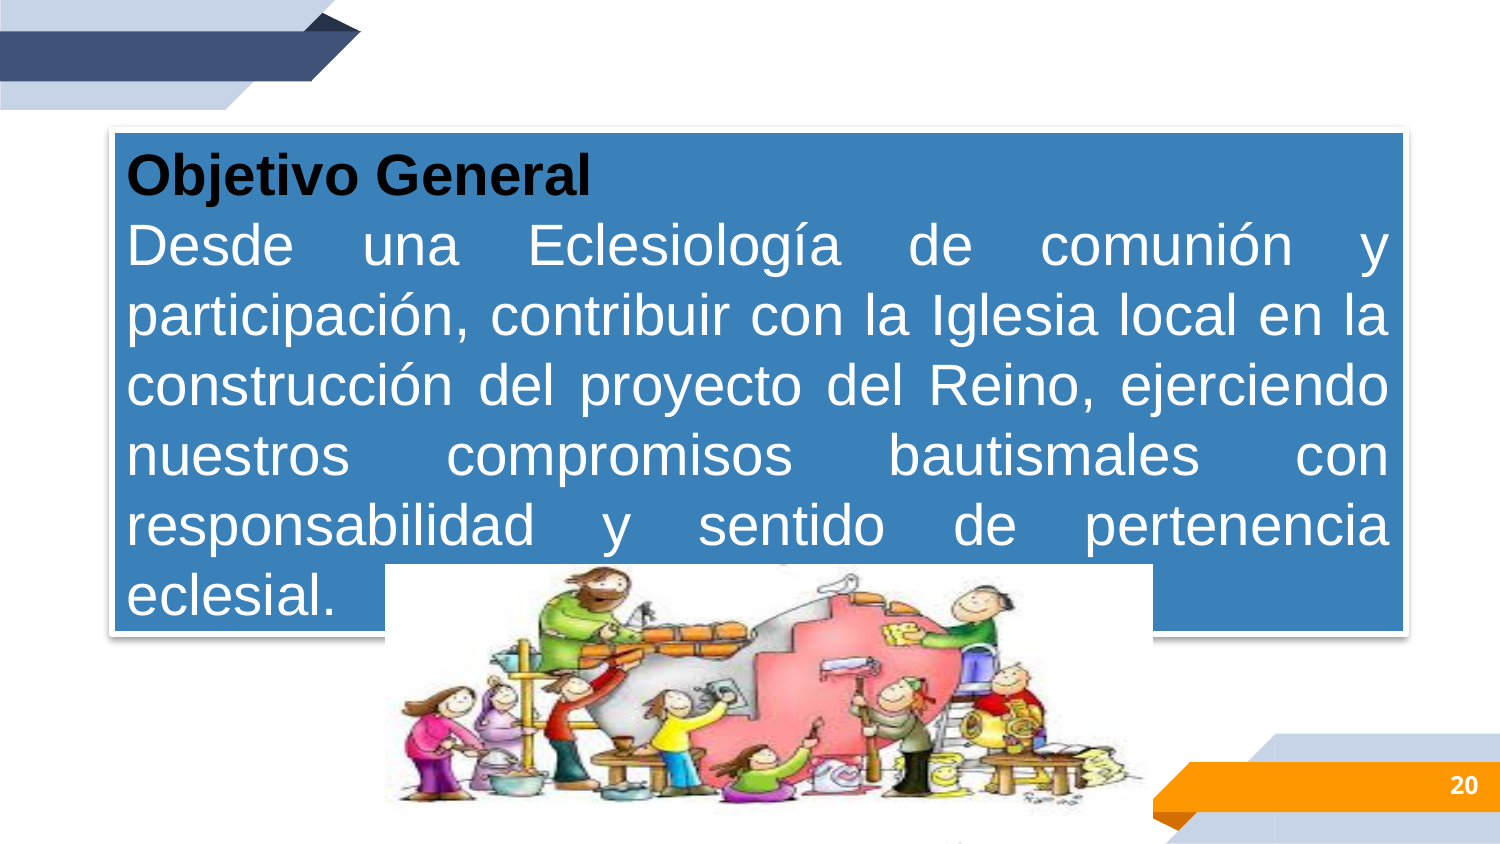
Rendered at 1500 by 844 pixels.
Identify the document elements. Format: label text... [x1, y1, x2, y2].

text_box Objetivo General Desde una Eclesiología de comunión y participación, contribuir con la Iglesia local en la construcción del proyecto del Reino, ejerciendo nuestros compromisos bautismales con responsabilidad y sentido de pertenencia eclesial. [109, 127, 1409, 637]
slide_number 20 [1249, 760, 1494, 813]
picture [385, 563, 1153, 844]
